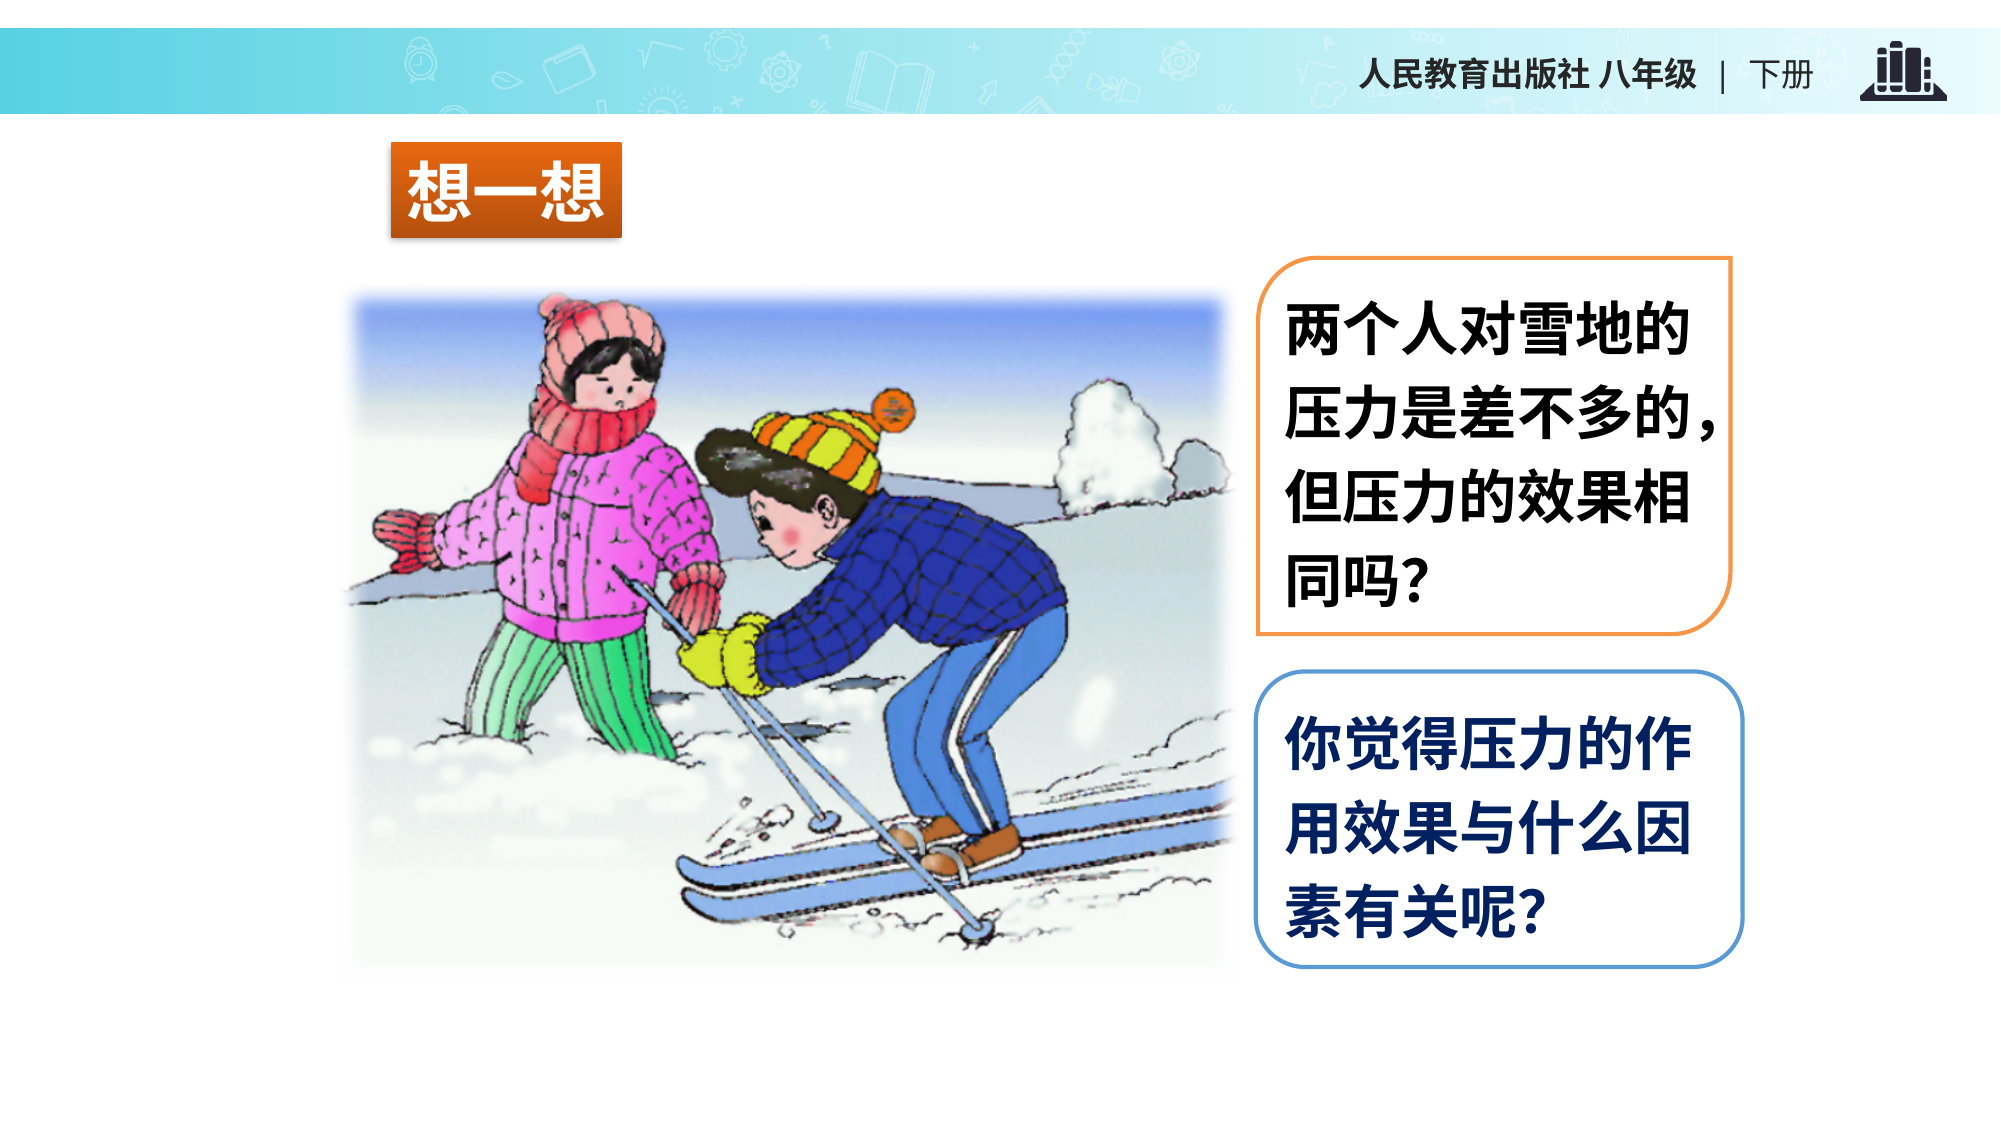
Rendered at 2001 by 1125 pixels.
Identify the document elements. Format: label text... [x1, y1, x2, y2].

picture [1860, 41, 1947, 101]
picture [337, 282, 1241, 983]
text_box 你觉得压力的作用效果与什么因素有关呢？ [1253, 669, 1745, 970]
text_box 两个人对雪地的压力是差不多的，但压力的效果相同吗？ [1258, 257, 1731, 635]
picture [404, 29, 1847, 114]
text_box 想一想 [391, 142, 622, 238]
